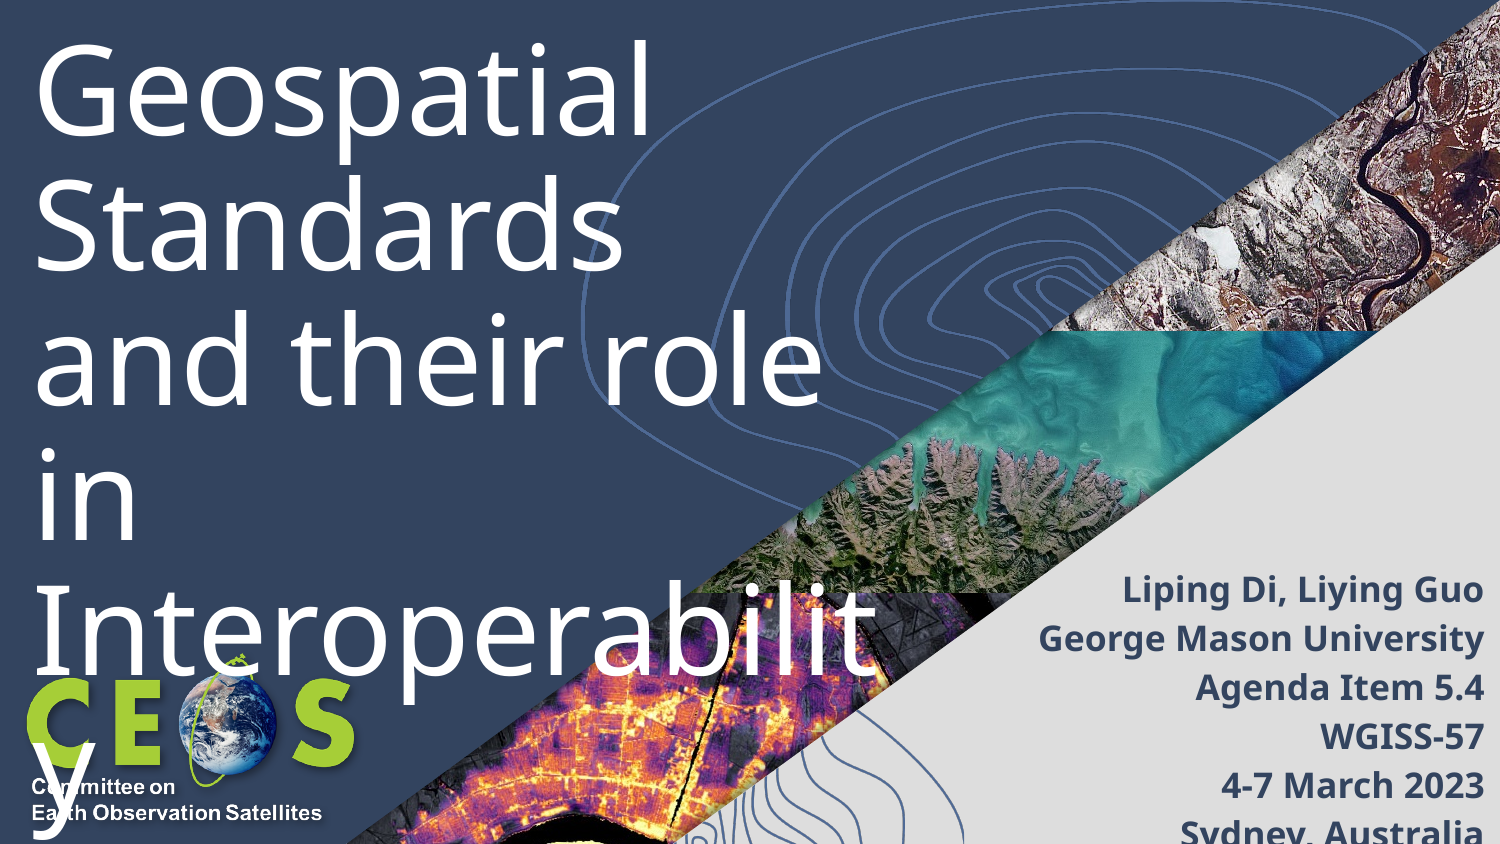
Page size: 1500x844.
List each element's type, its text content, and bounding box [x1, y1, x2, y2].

title Geospatial Standards and their role in Interoperability [21, 21, 893, 511]
picture [17, 0, 1500, 844]
text_box Liping Di, Liying Guo George Mason University Agenda Item 5.4 WGISS-57 4-7 March 2023 Sydney, Australia [913, 545, 1500, 824]
